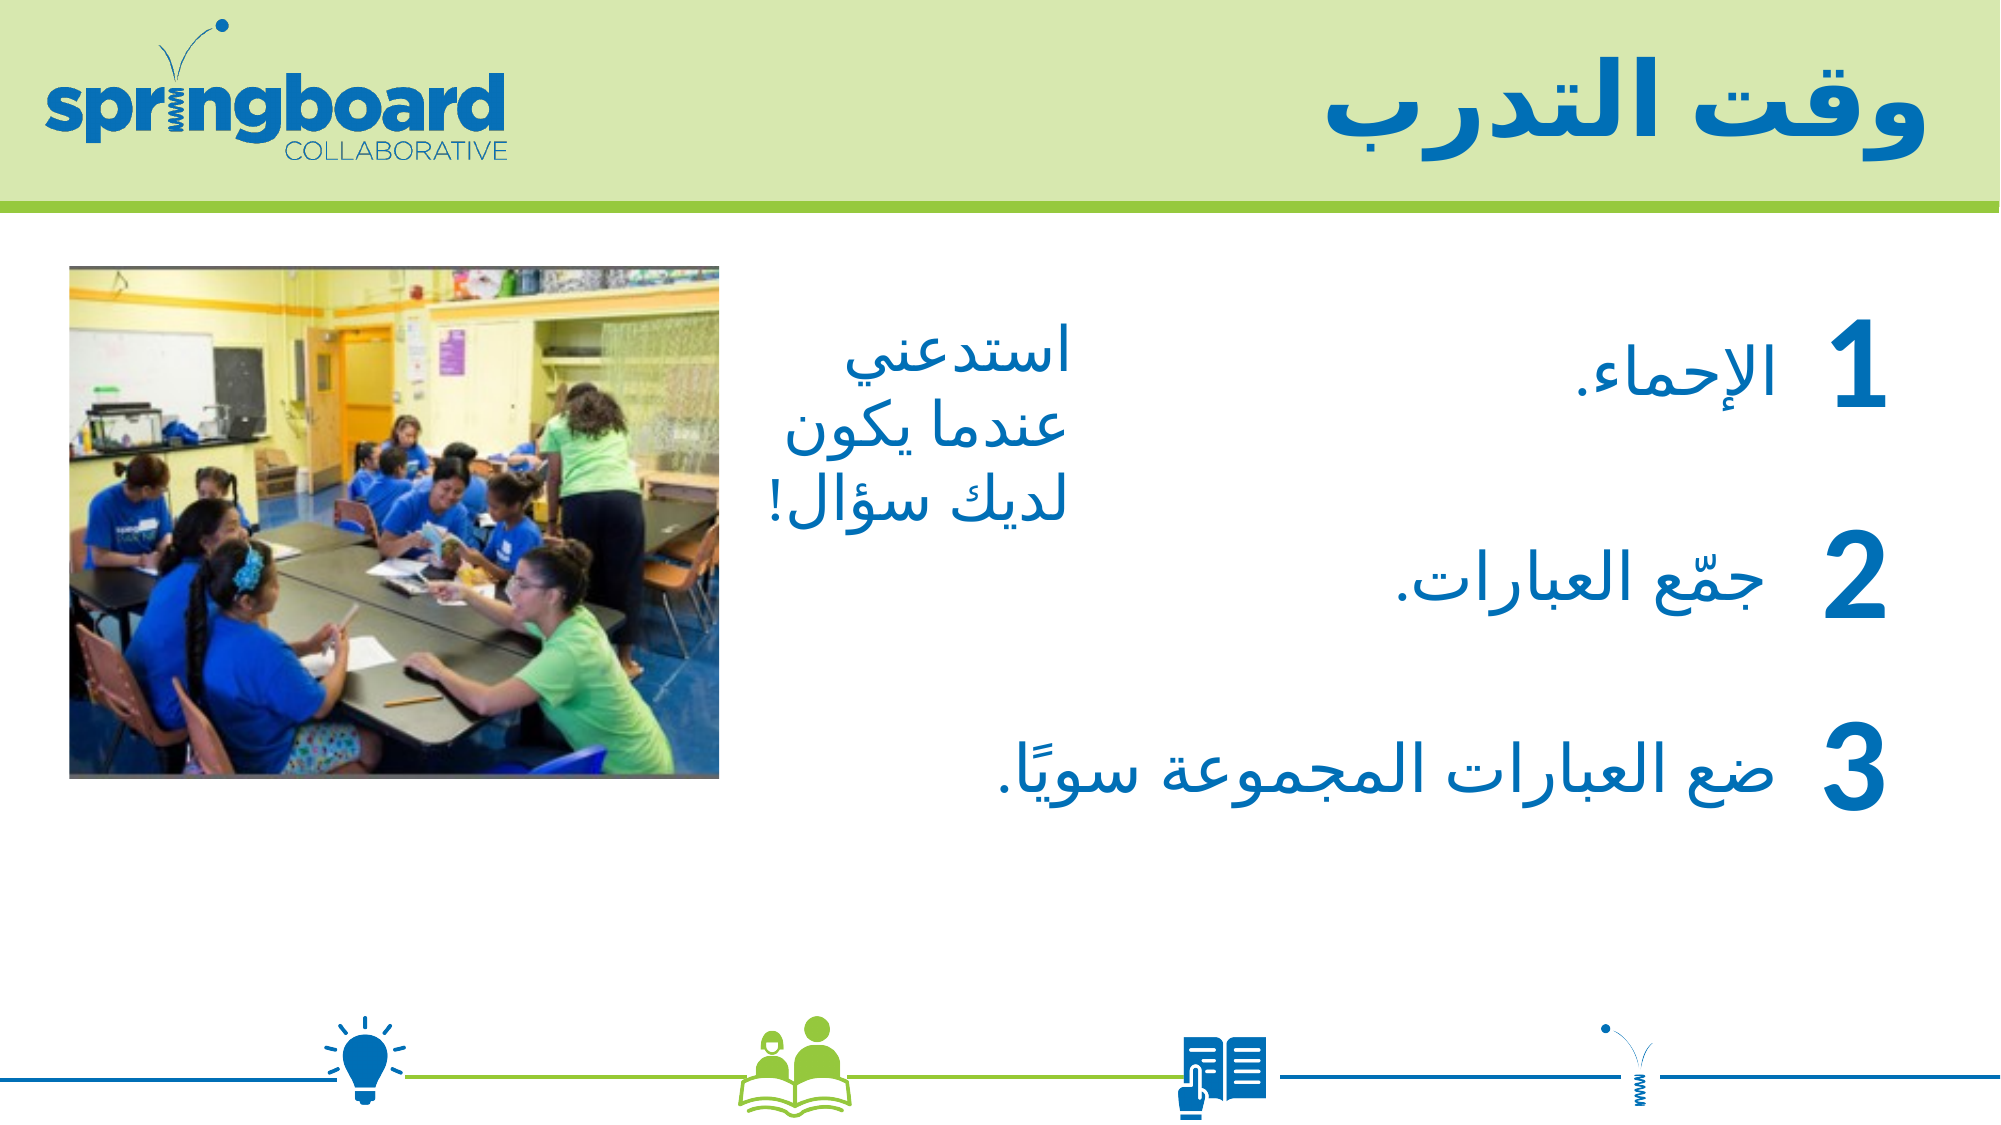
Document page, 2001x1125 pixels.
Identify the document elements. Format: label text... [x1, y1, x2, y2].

list الإحماء. [1159, 287, 1794, 461]
picture [738, 1016, 852, 1118]
list جمّع العبارات. [1159, 499, 1783, 654]
list استدعني عندما يكون لديك سؤال! [742, 301, 1126, 621]
list 2 [1804, 493, 1944, 667]
picture [68, 265, 720, 779]
picture [1178, 1037, 1266, 1120]
list ضع العبارات المجموعة سويًا. [742, 654, 1794, 877]
title وقت التدرب [0, 4, 1949, 201]
list 3 [1803, 684, 1942, 859]
picture [324, 1016, 406, 1105]
picture [1601, 1024, 1653, 1106]
list 1 [1806, 282, 1946, 456]
